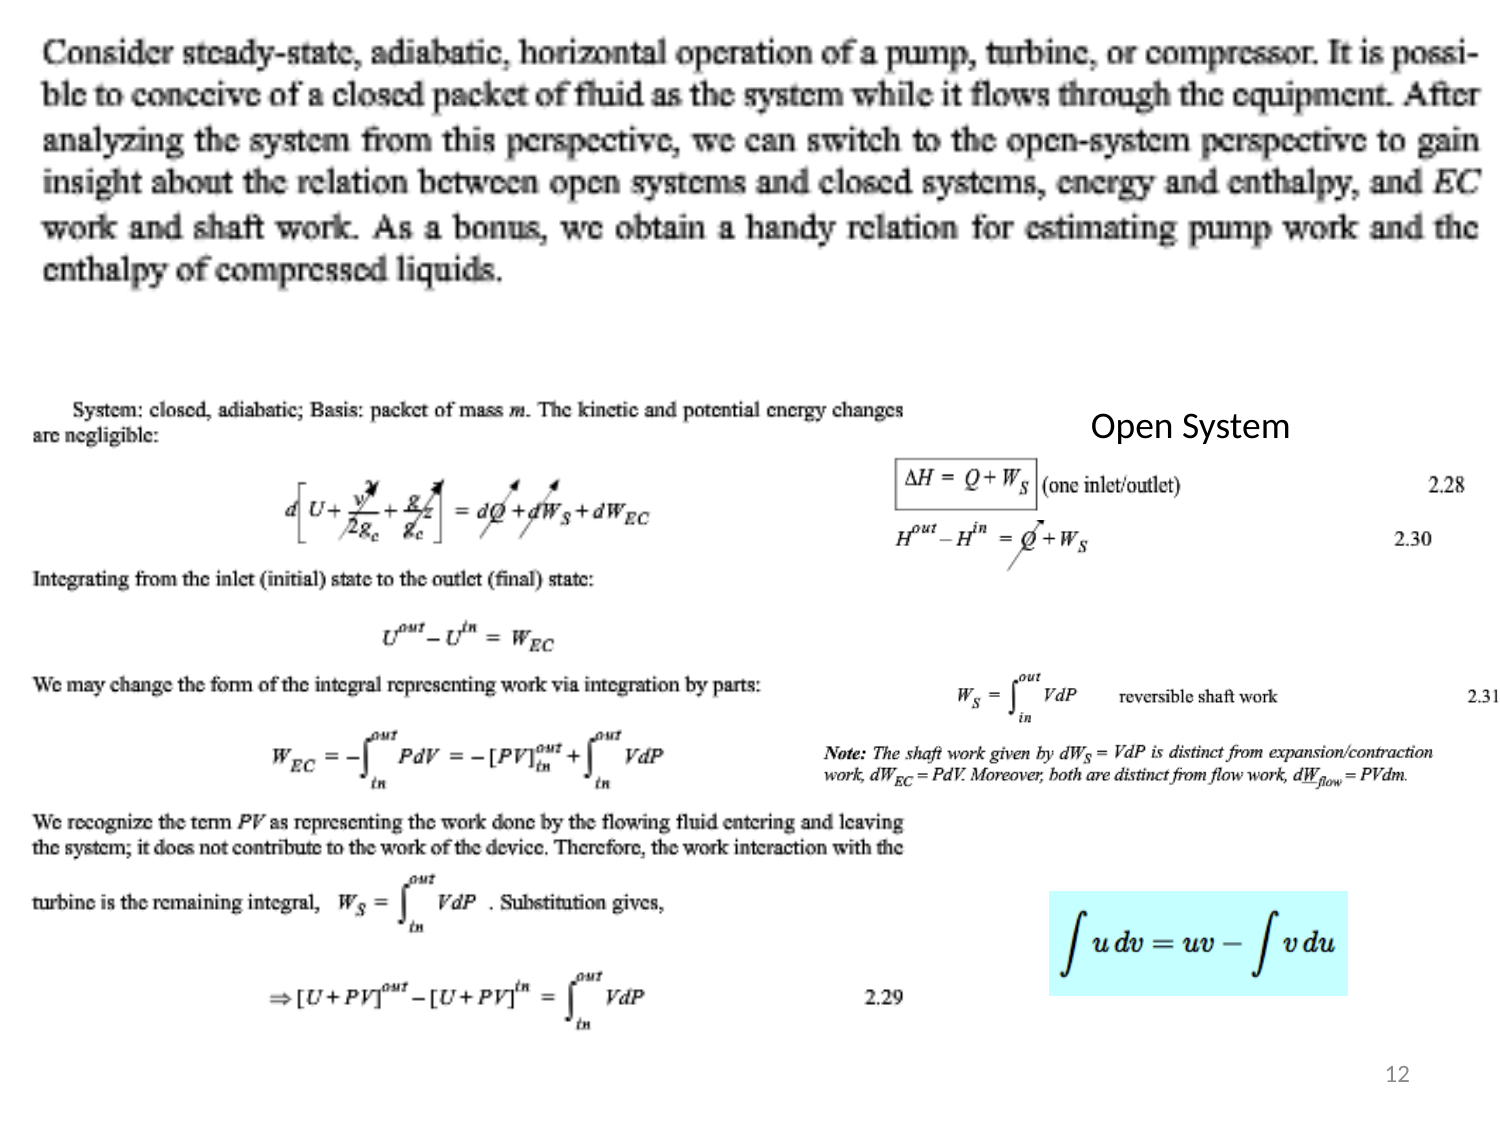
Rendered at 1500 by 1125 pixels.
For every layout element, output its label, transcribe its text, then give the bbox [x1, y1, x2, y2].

picture [28, 23, 1500, 311]
text_box Open System [1075, 394, 1306, 443]
slide_number 12 [1074, 1042, 1425, 1103]
picture [1048, 891, 1348, 996]
picture [28, 393, 1500, 1043]
